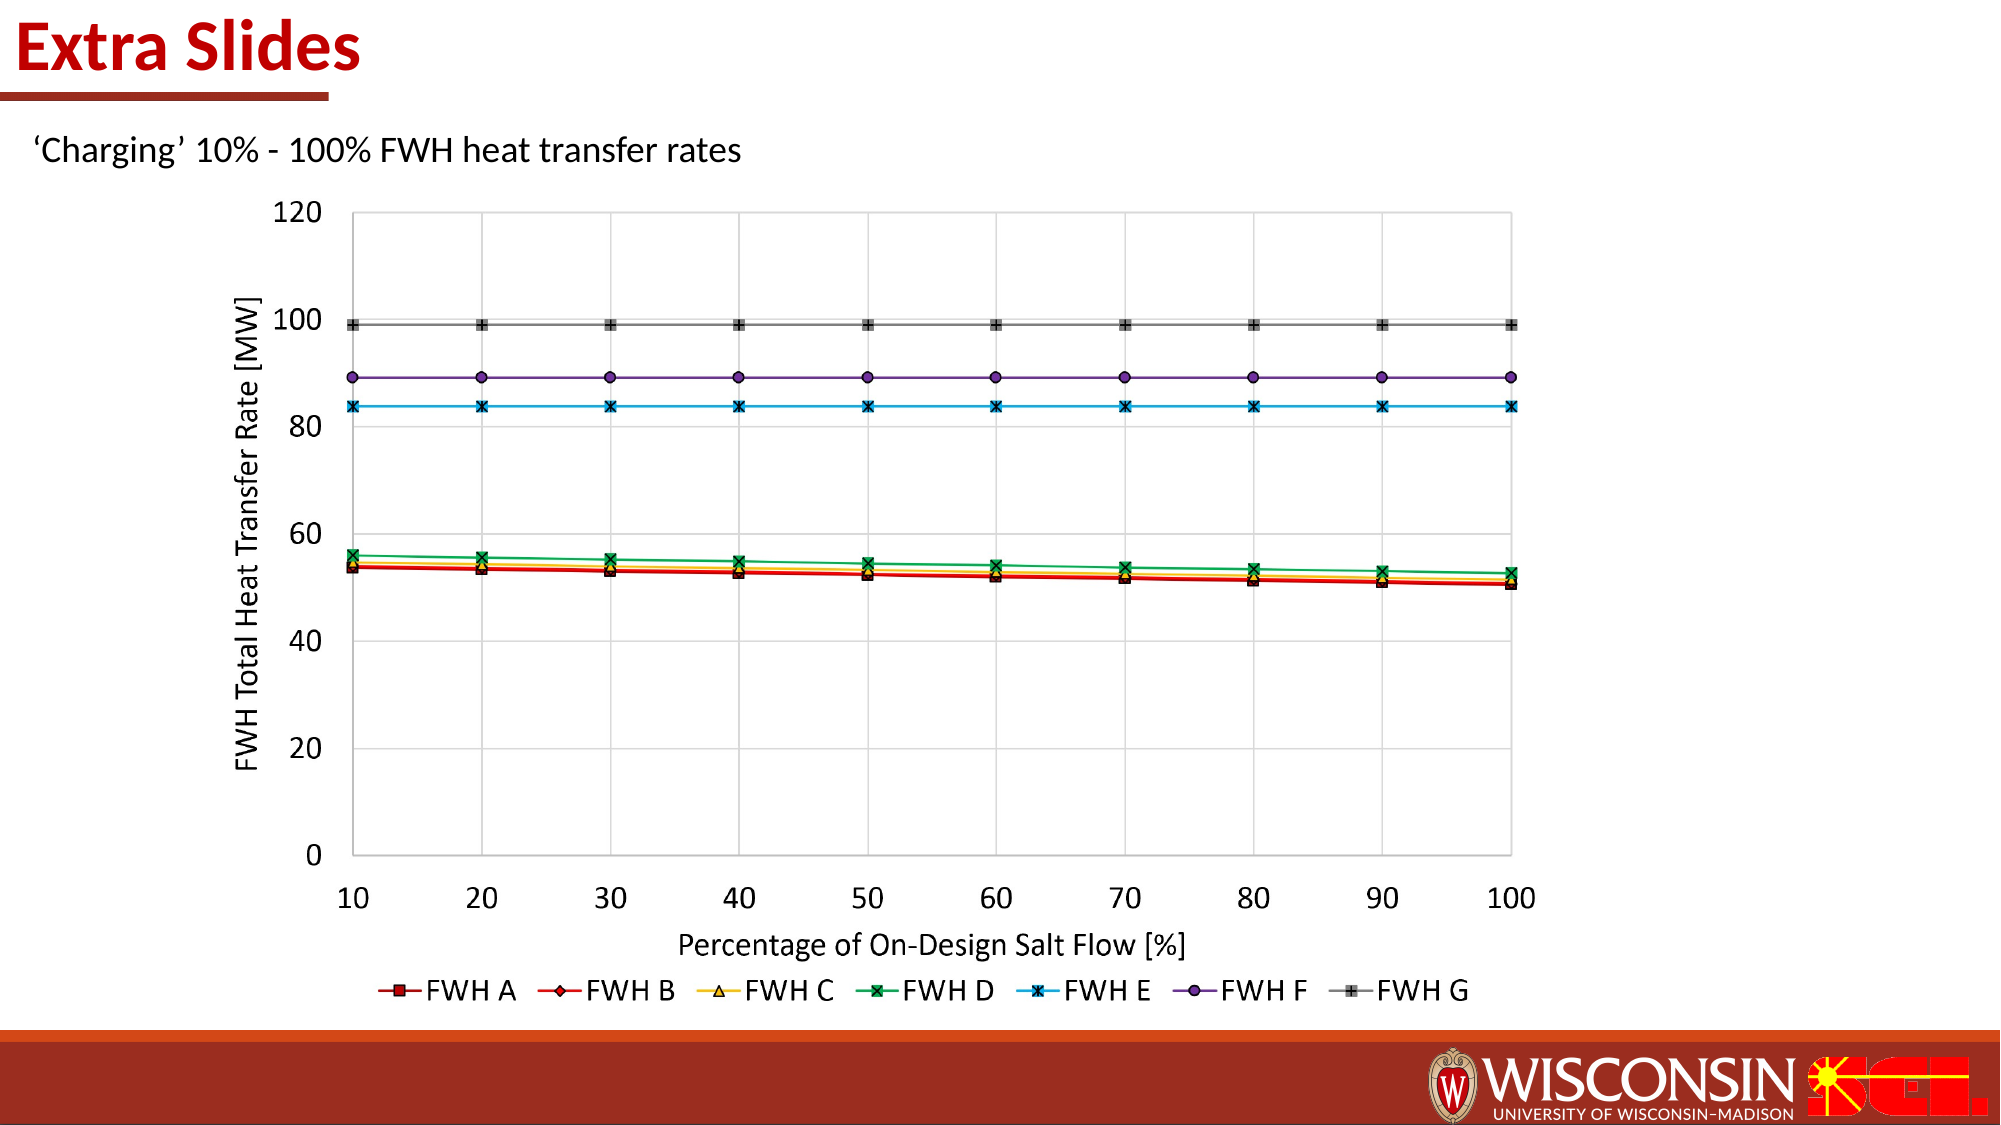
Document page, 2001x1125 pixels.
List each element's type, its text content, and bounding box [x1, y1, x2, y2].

picture [0, 92, 329, 101]
subtitle Extra Slides [0, 0, 689, 113]
picture [225, 193, 1539, 1014]
picture [0, 1030, 2000, 1125]
text_box ‘Charging’ 10% - 100% FWH heat transfer rates [17, 117, 819, 178]
